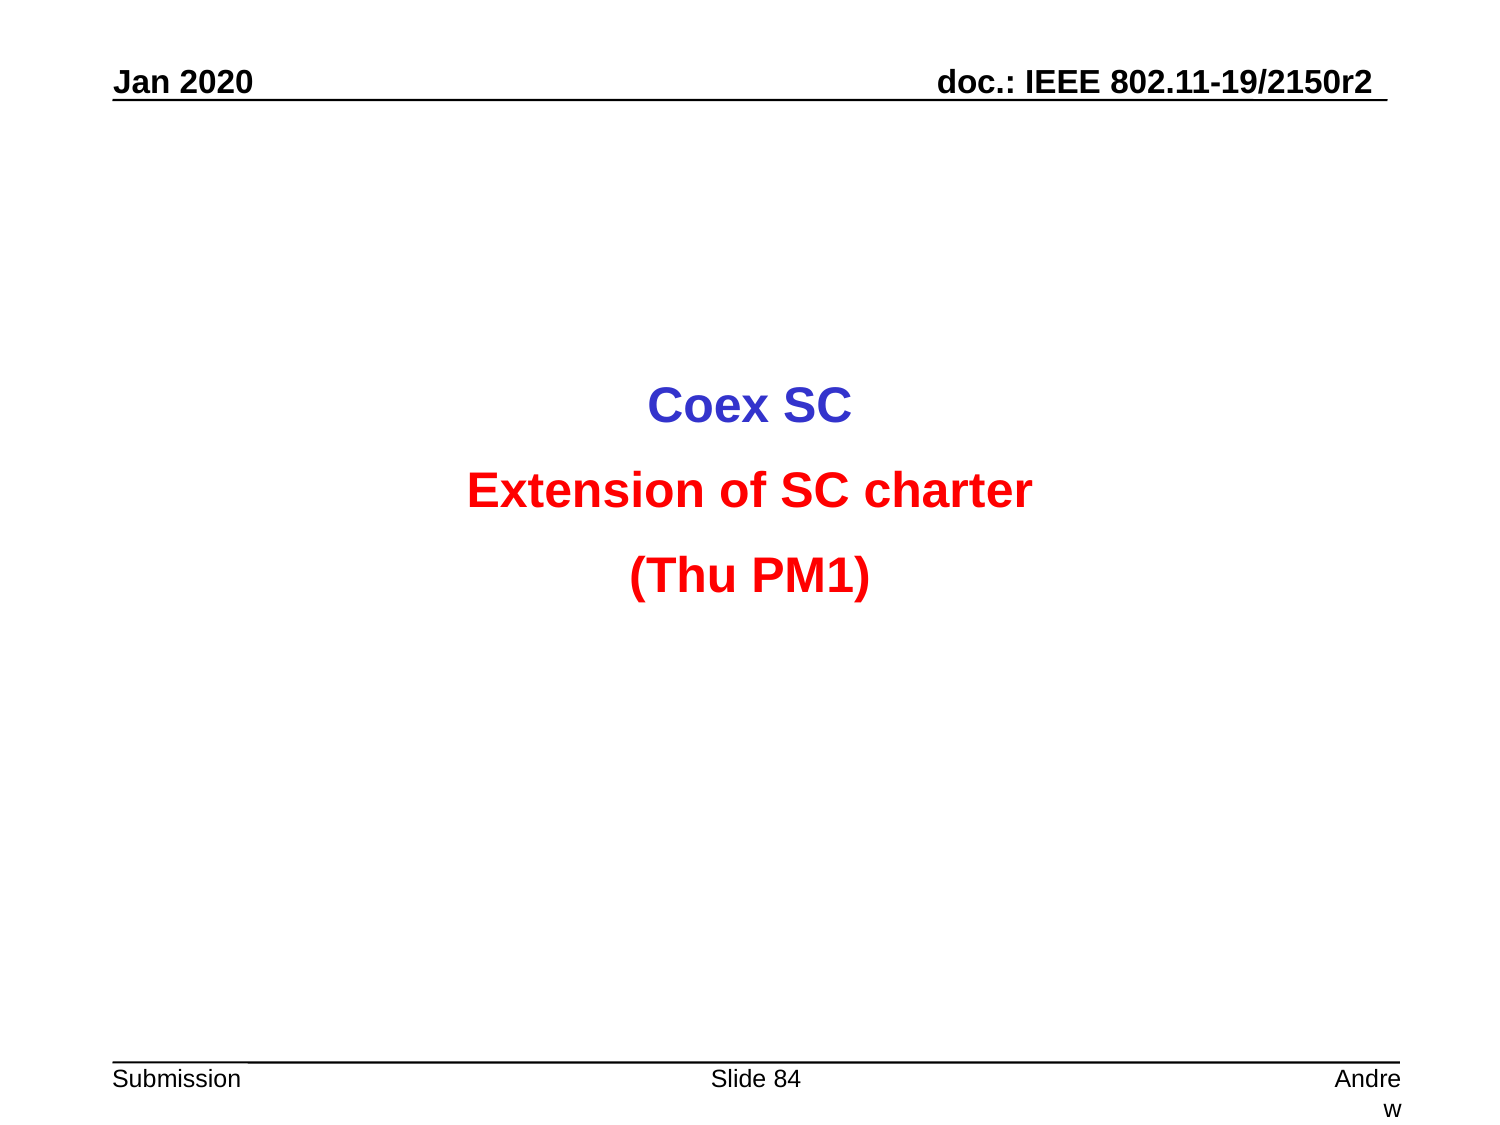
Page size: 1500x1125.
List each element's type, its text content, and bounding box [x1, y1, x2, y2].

footer Andrew Myles, Cisco [1320, 1061, 1402, 1093]
list Coex SC Extension of SC charter (Thu PM1) [112, 324, 1388, 650]
slide_number Slide 84 [709, 1061, 803, 1093]
